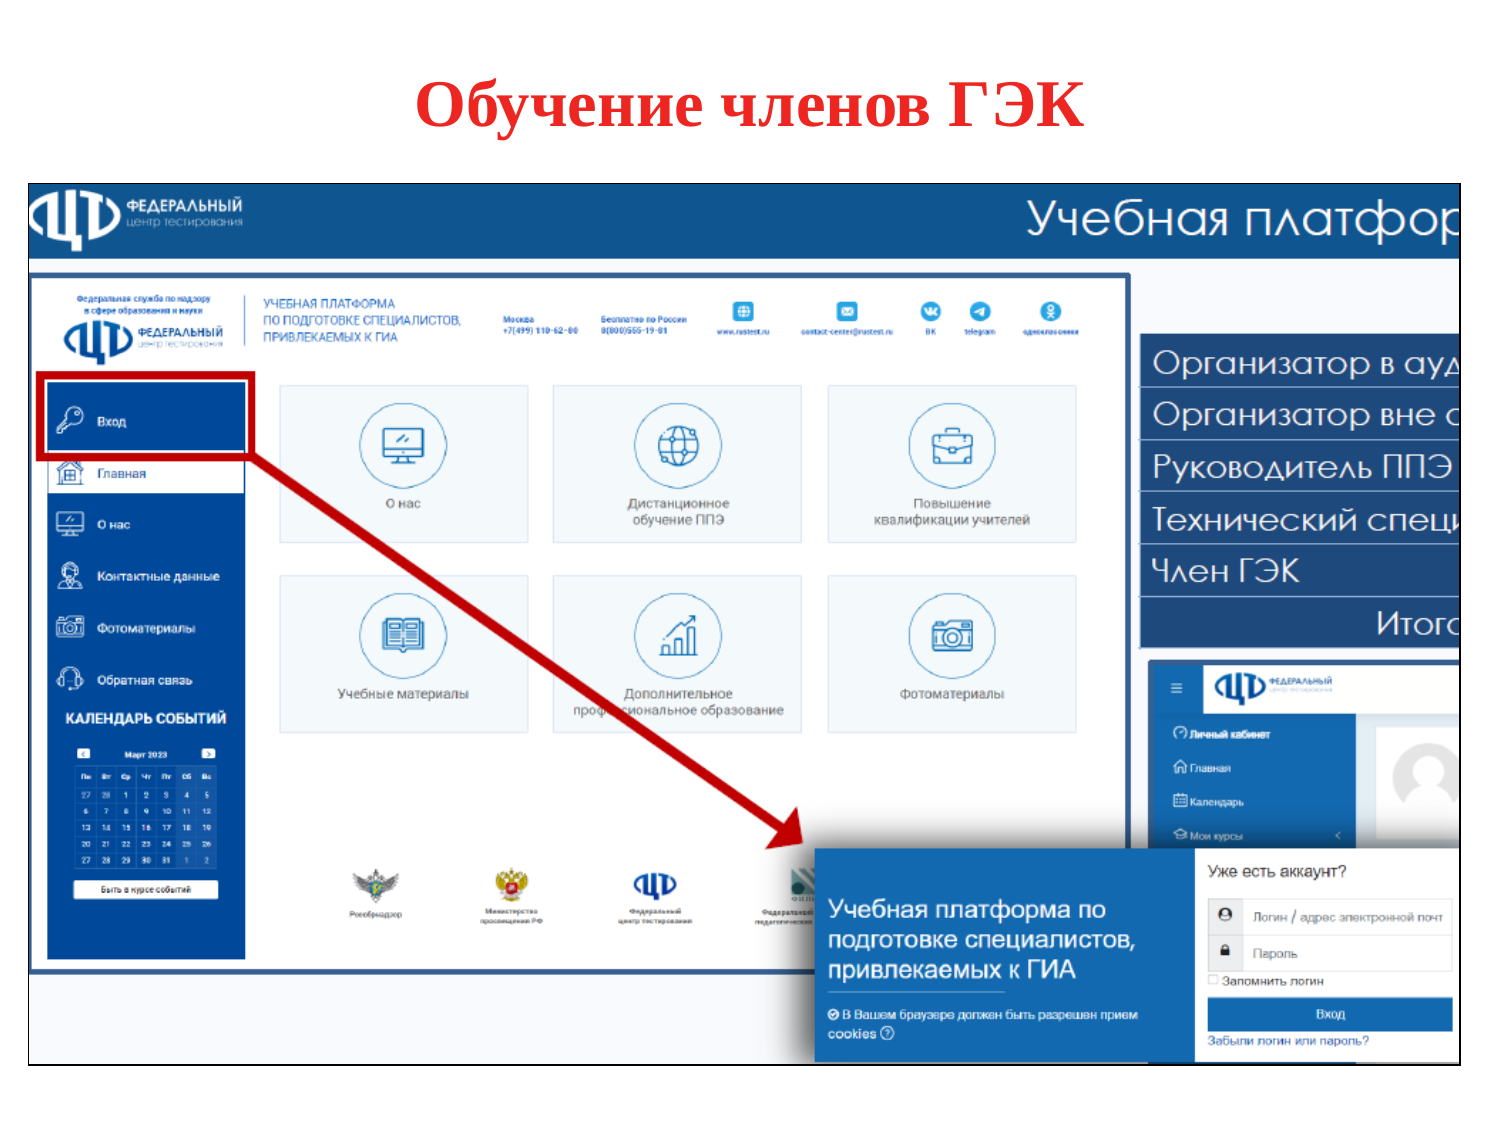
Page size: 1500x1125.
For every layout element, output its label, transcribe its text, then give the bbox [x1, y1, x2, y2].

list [29, 184, 1460, 1065]
title Обучение членов ГЭК [74, 89, 1426, 182]
